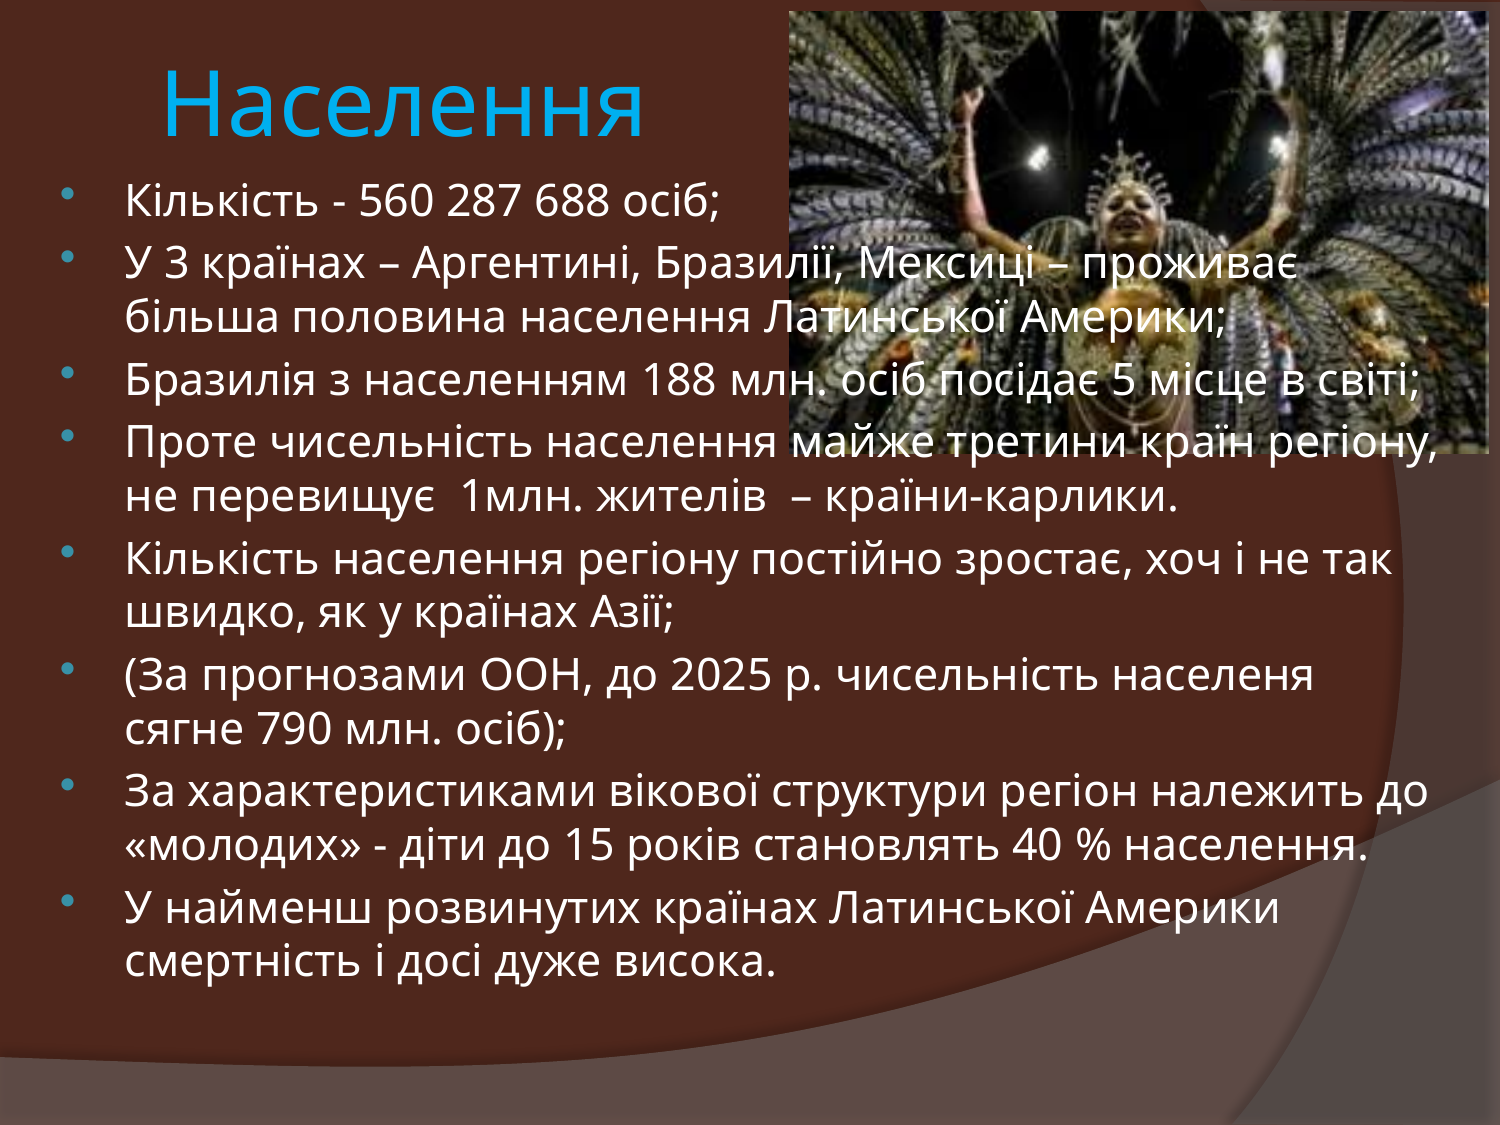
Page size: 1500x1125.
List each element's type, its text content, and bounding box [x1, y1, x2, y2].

list Кількість - 560 287 688 осіб; У 3 країнах – Аргентині, Бразилії, Мексиці – проживає більша половина населення Латинської Америки; Бразилія з населенням 188 млн. осіб посідає 5 місце в світі; Проте чисельність населення майже третини країн регіону, не перевищує 1млн. жителів – країни-карлики. Кількість населення регіону постійно зростає, хоч і не так швидко, як у країнах Азії; (За прогнозами ООН, до 2025 р. чисельність населеня сягне 790 млн. осіб); За характеристиками вікової структури регіон належить до «молодих» - діти до 15 років становлять 40 % населення. У найменш розвинутих країнах Латинської Америки смертність і досі дуже висока. [40, 164, 1459, 1102]
picture [788, 11, 1489, 454]
title Населення [152, 35, 711, 164]
